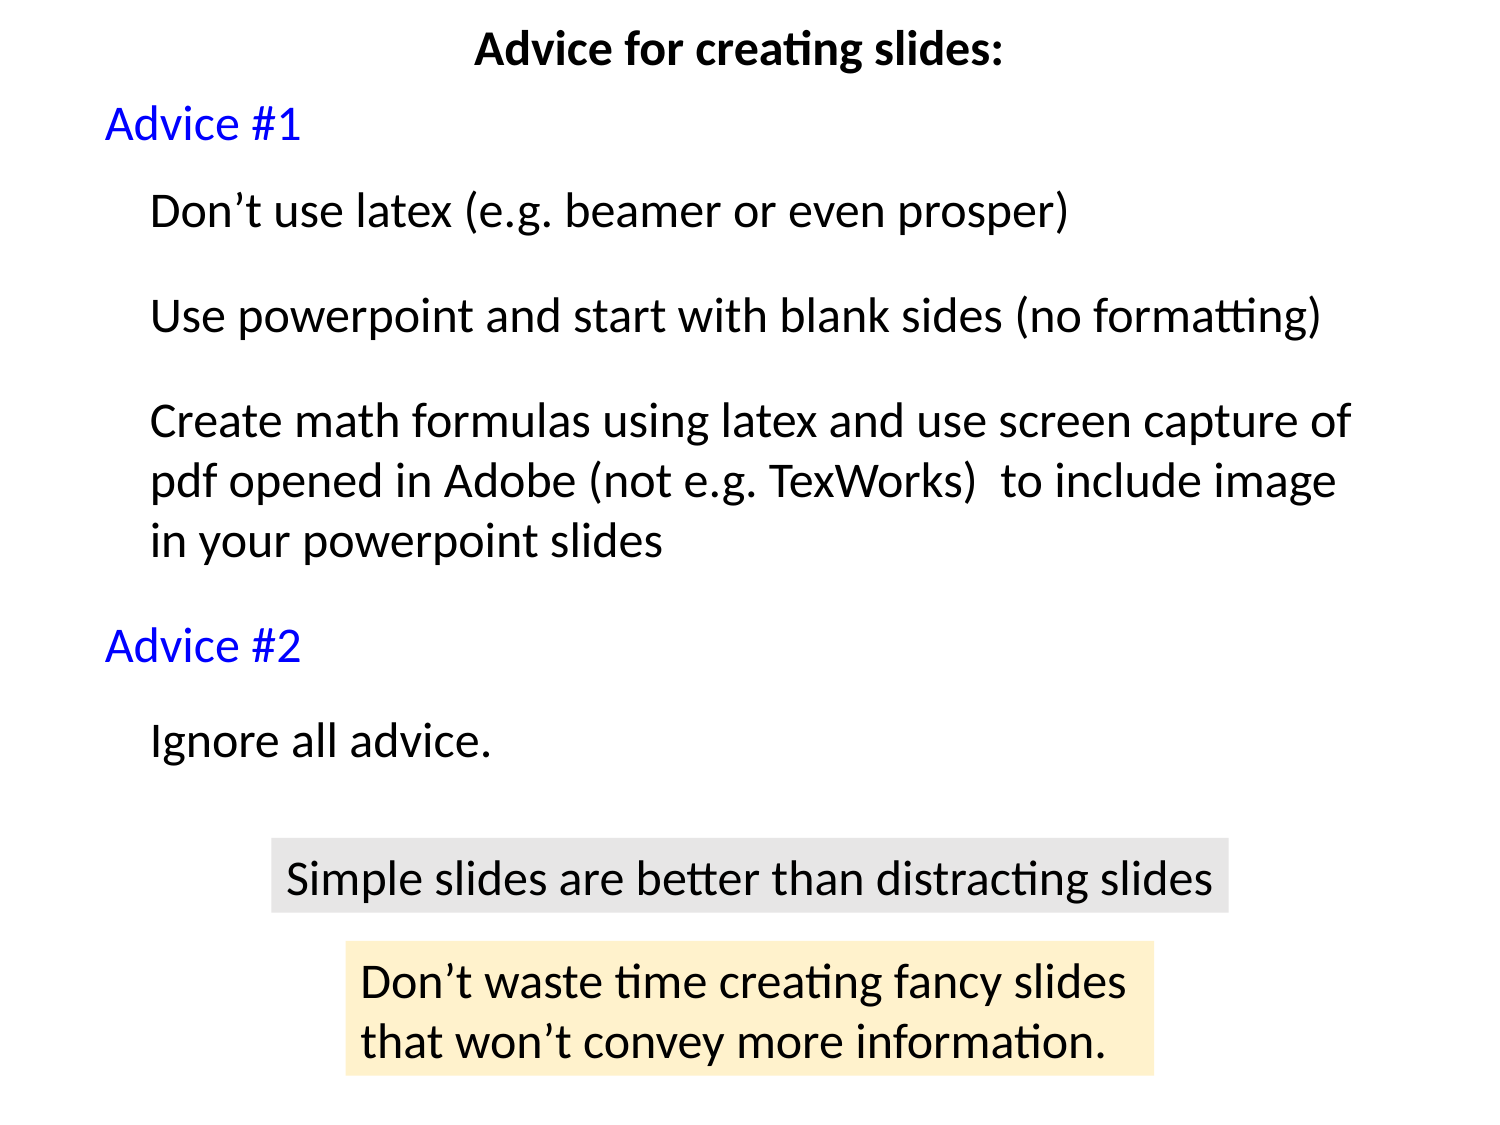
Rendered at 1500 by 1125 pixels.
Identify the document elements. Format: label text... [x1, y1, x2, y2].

text_box Simple slides are better than distracting slides [271, 837, 1229, 913]
text_box Don’t waste time creating fancy slides that won’t convey more information. [345, 940, 1155, 1076]
text_box Advice for creating slides: Advice #1 Don’t use latex (e.g. beamer or even prosper) Use powerpoint and start with blank sides (no formatting) Create math formulas using latex and use screen capture of pdf opened in Adobe (not e.g. TexWorks) to include image in your powerpoint slides Advice #2 Ignore all advice. [89, 8, 1389, 776]
